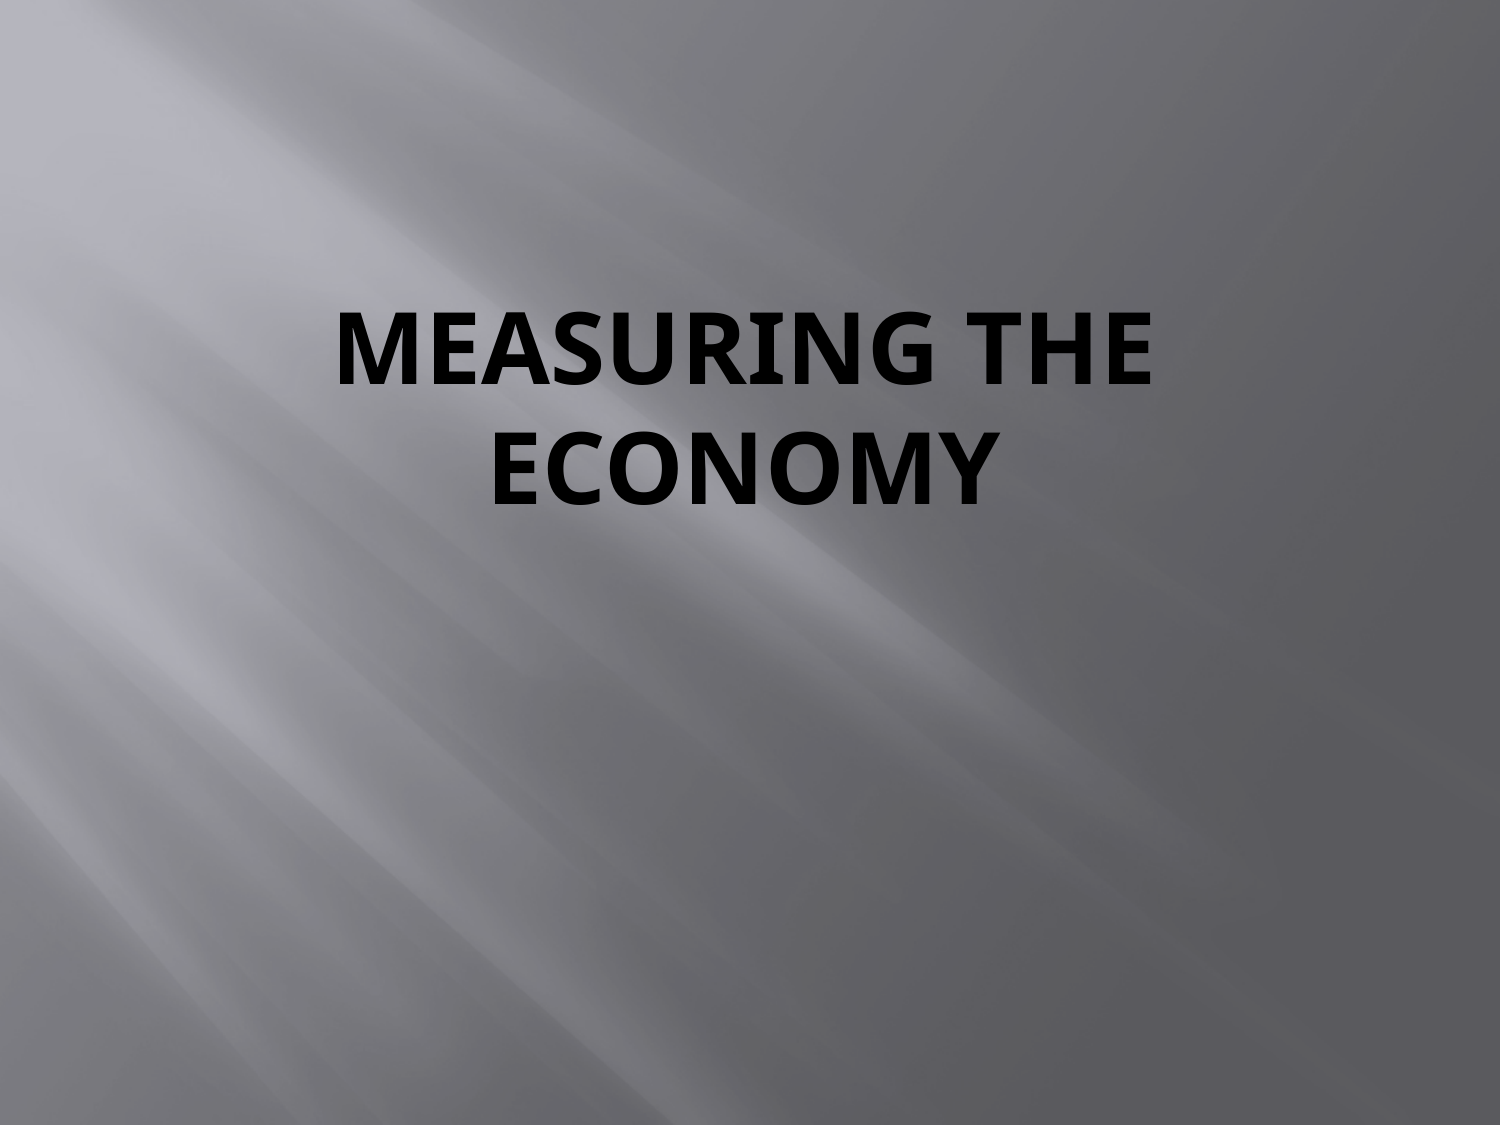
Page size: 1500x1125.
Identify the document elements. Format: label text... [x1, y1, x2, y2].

title Measuring the Economy [69, 224, 1420, 525]
